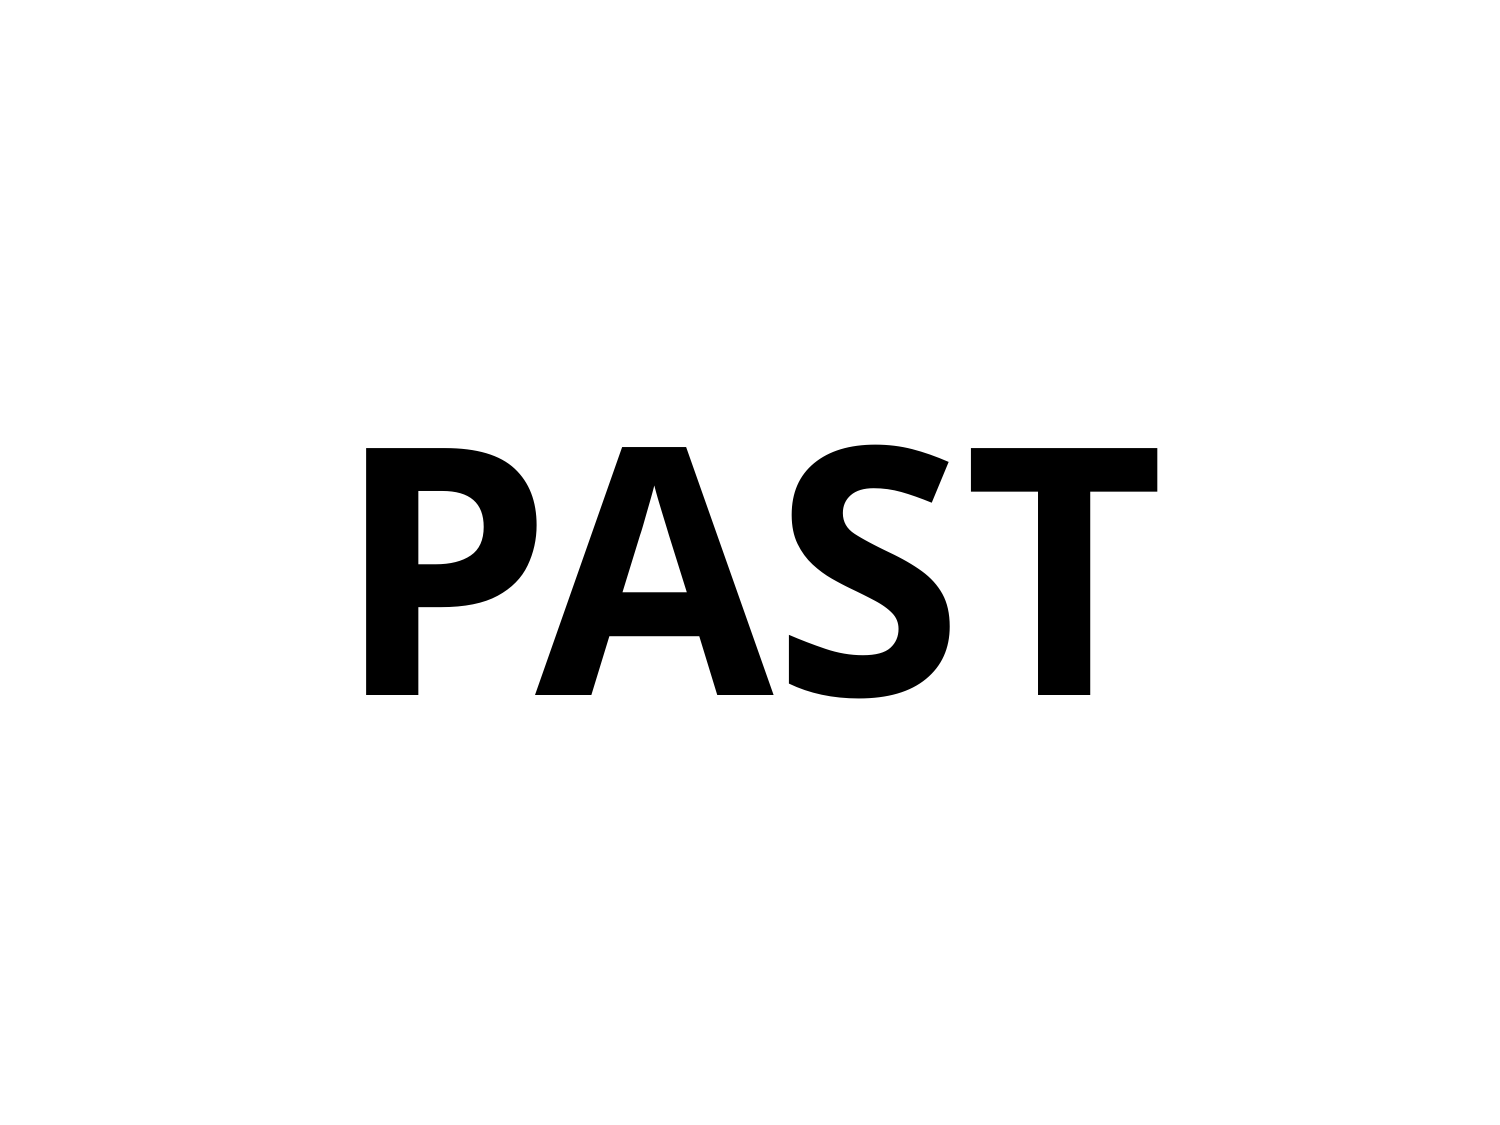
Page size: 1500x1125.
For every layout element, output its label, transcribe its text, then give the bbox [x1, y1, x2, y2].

text_box past [0, 342, 1500, 772]
